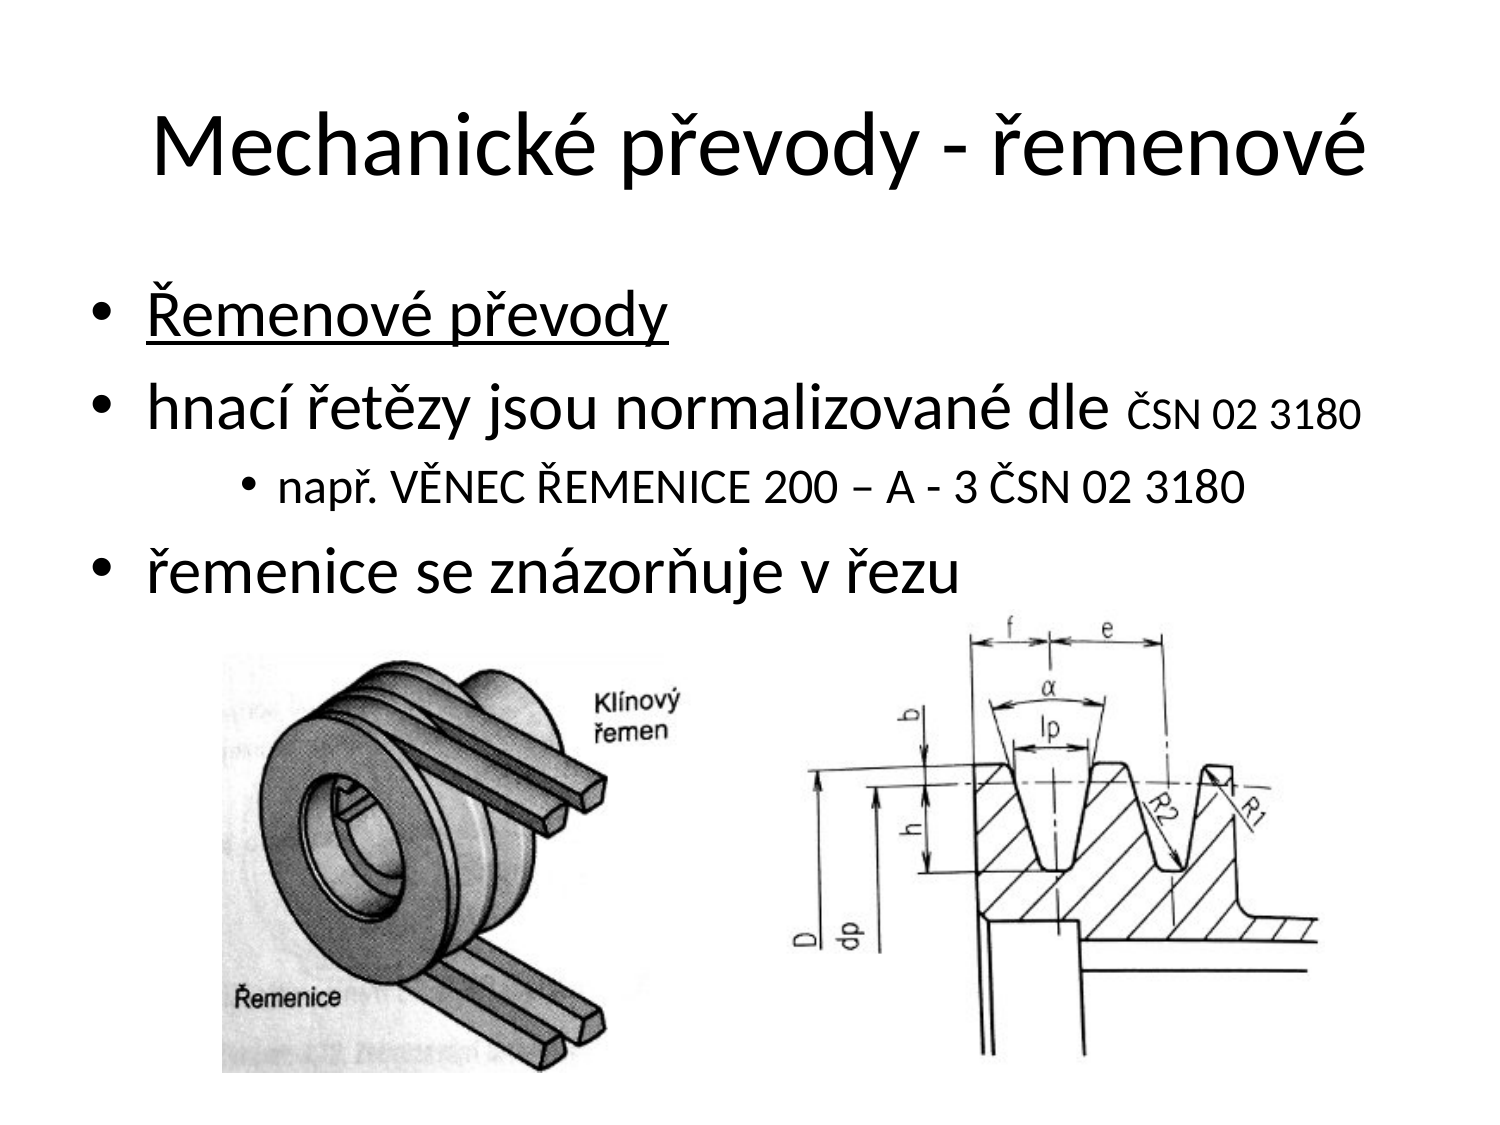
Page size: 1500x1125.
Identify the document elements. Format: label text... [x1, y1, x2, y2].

title Mechanické převody - řemenové [74, 44, 1426, 233]
picture [222, 609, 1325, 1073]
list Řemenové převody hnací řetězy jsou normalizované dle ČSN 02 3180 např. VĚNEC ŘEMENICE 200 – A - 3 ČSN 02 3180 řemenice se znázorňuje v řezu [74, 262, 1426, 1006]
